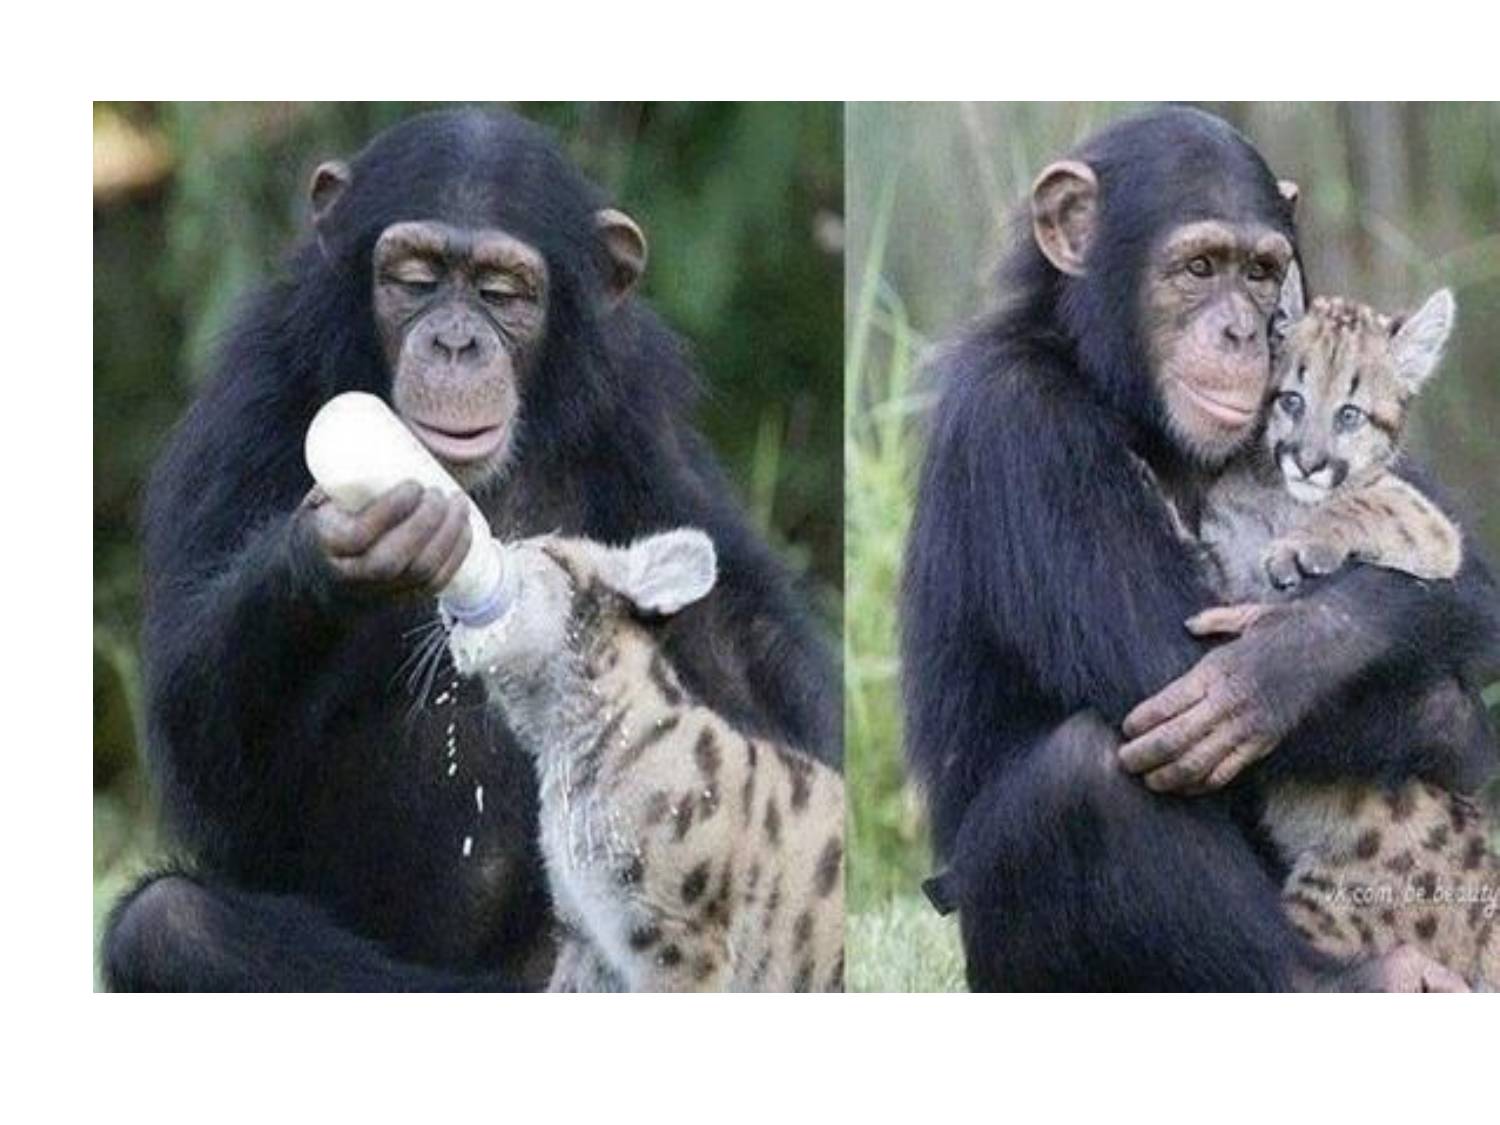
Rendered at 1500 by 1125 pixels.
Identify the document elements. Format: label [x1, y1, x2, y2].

list [93, 101, 1500, 993]
